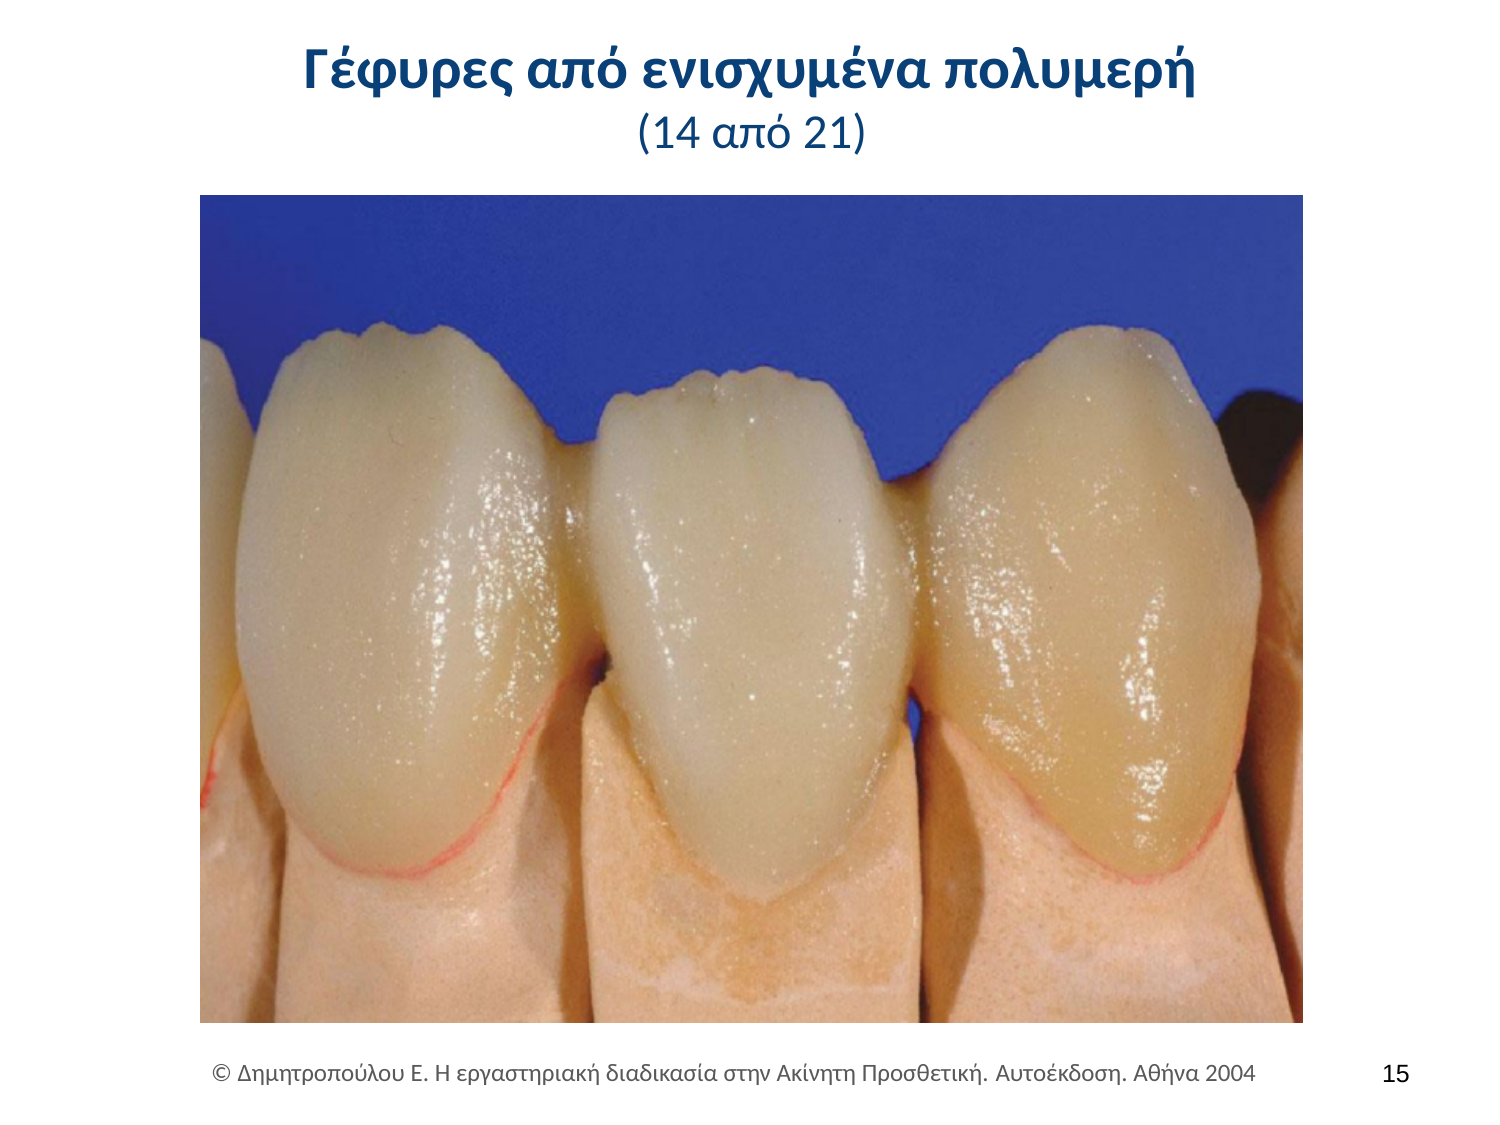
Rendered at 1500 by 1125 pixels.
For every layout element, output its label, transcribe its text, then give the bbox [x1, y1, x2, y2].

title Γέφυρες από ενισχυμένα πολυμερή (14 από 21) [76, 19, 1427, 169]
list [200, 195, 1304, 1023]
slide_number 14 [1074, 1042, 1425, 1103]
text_box © Δημητροπούλου Ε. Η εργαστηριακή διαδικασία στην Ακίνητη Προσθετική. Αυτοέκδοση. Αθήνα 2004 [196, 1049, 1307, 1094]
